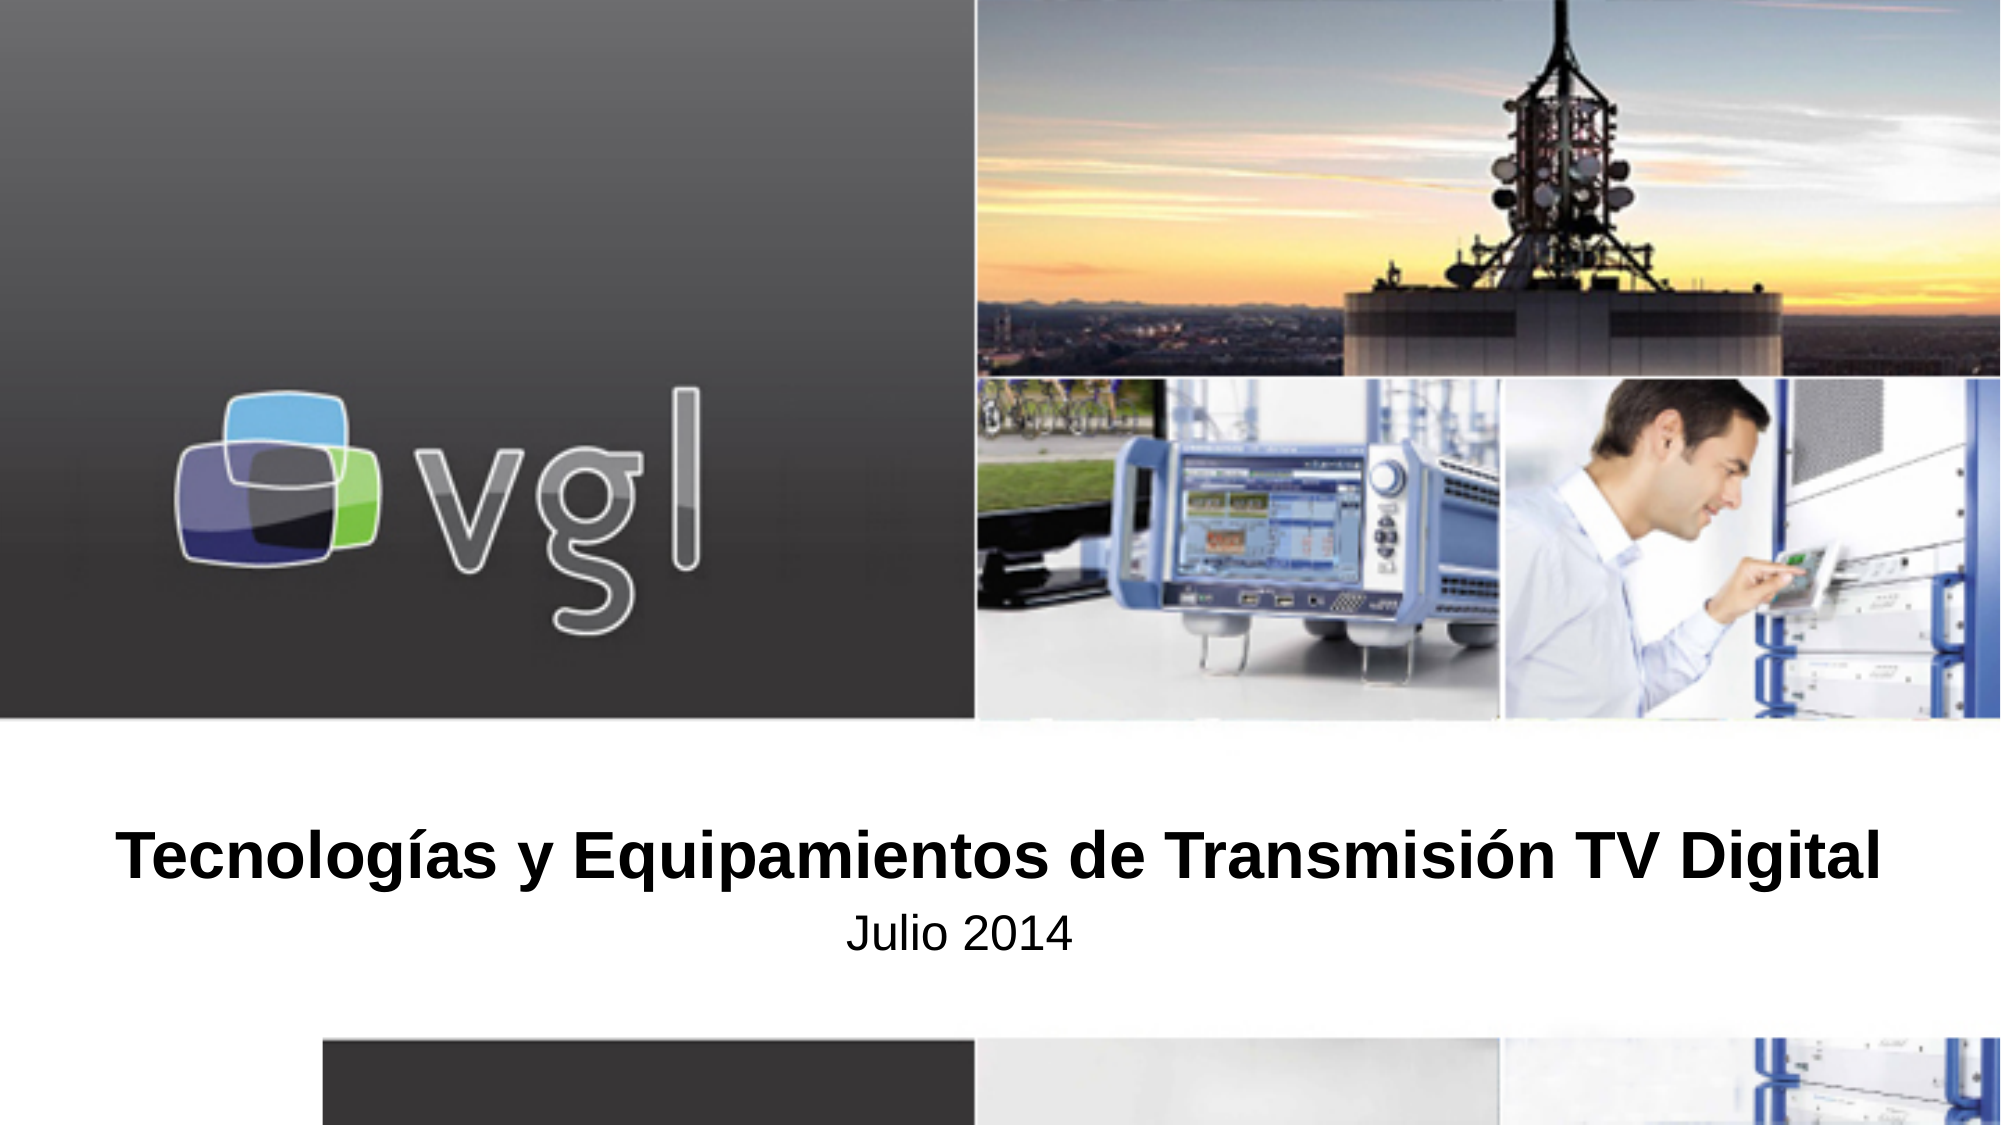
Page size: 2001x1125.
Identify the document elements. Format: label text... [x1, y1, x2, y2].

picture [0, 0, 2001, 1125]
subtitle Julio 2014 [259, 893, 1660, 953]
title Tecnologías y Equipamientos de Transmisión TV Digital [0, 763, 2000, 941]
